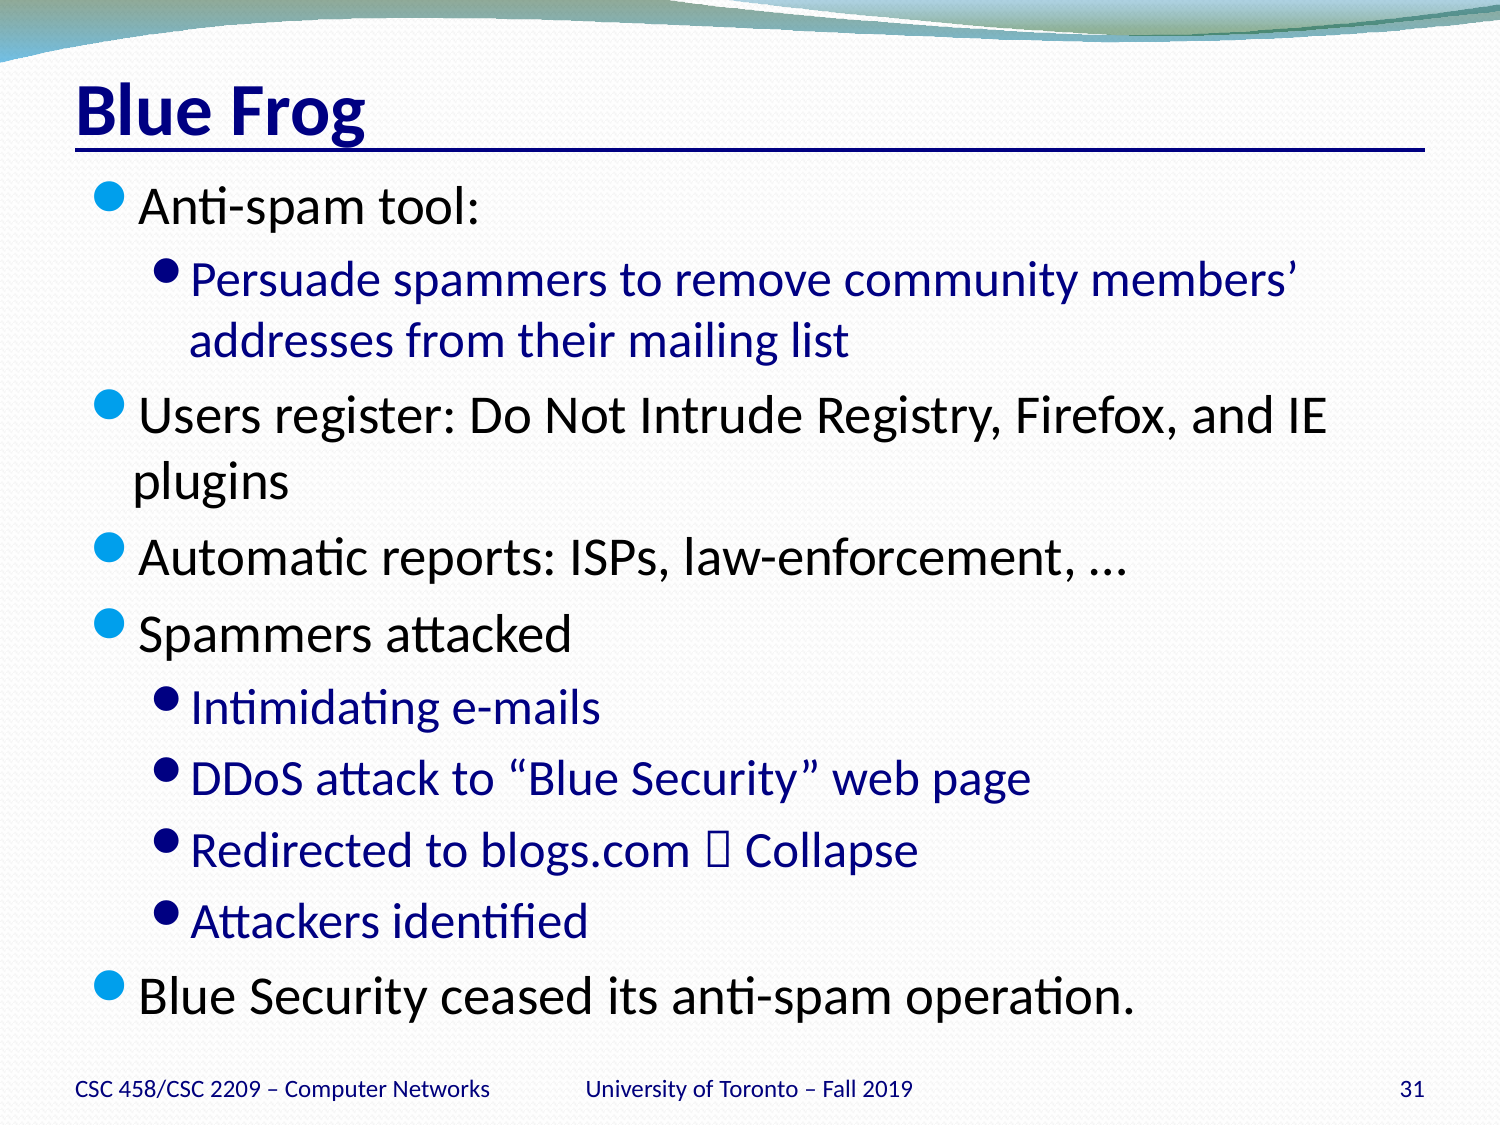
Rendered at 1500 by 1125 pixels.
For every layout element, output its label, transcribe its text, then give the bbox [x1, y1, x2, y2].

list Anti-spam tool: Persuade spammers to remove community members’ addresses from their mailing list Users register: Do Not Intrude Registry, Firefox, and IE plugins Automatic reports: ISPs, law-enforcement, … Spammers attacked Intimidating e-mails DDoS attack to “Blue Security” web page Redirected to blogs.com  Collapse Attackers identified Blue Security ceased its anti-spam operation. [75, 162, 1425, 1038]
slide_number 31 [1299, 1042, 1425, 1103]
slide_number CSC 458/CSC 2209 – Computer Networks [75, 1042, 500, 1103]
title Blue Frog [75, 50, 1425, 150]
footer University of Toronto – Fall 2019 [512, 1042, 988, 1103]
